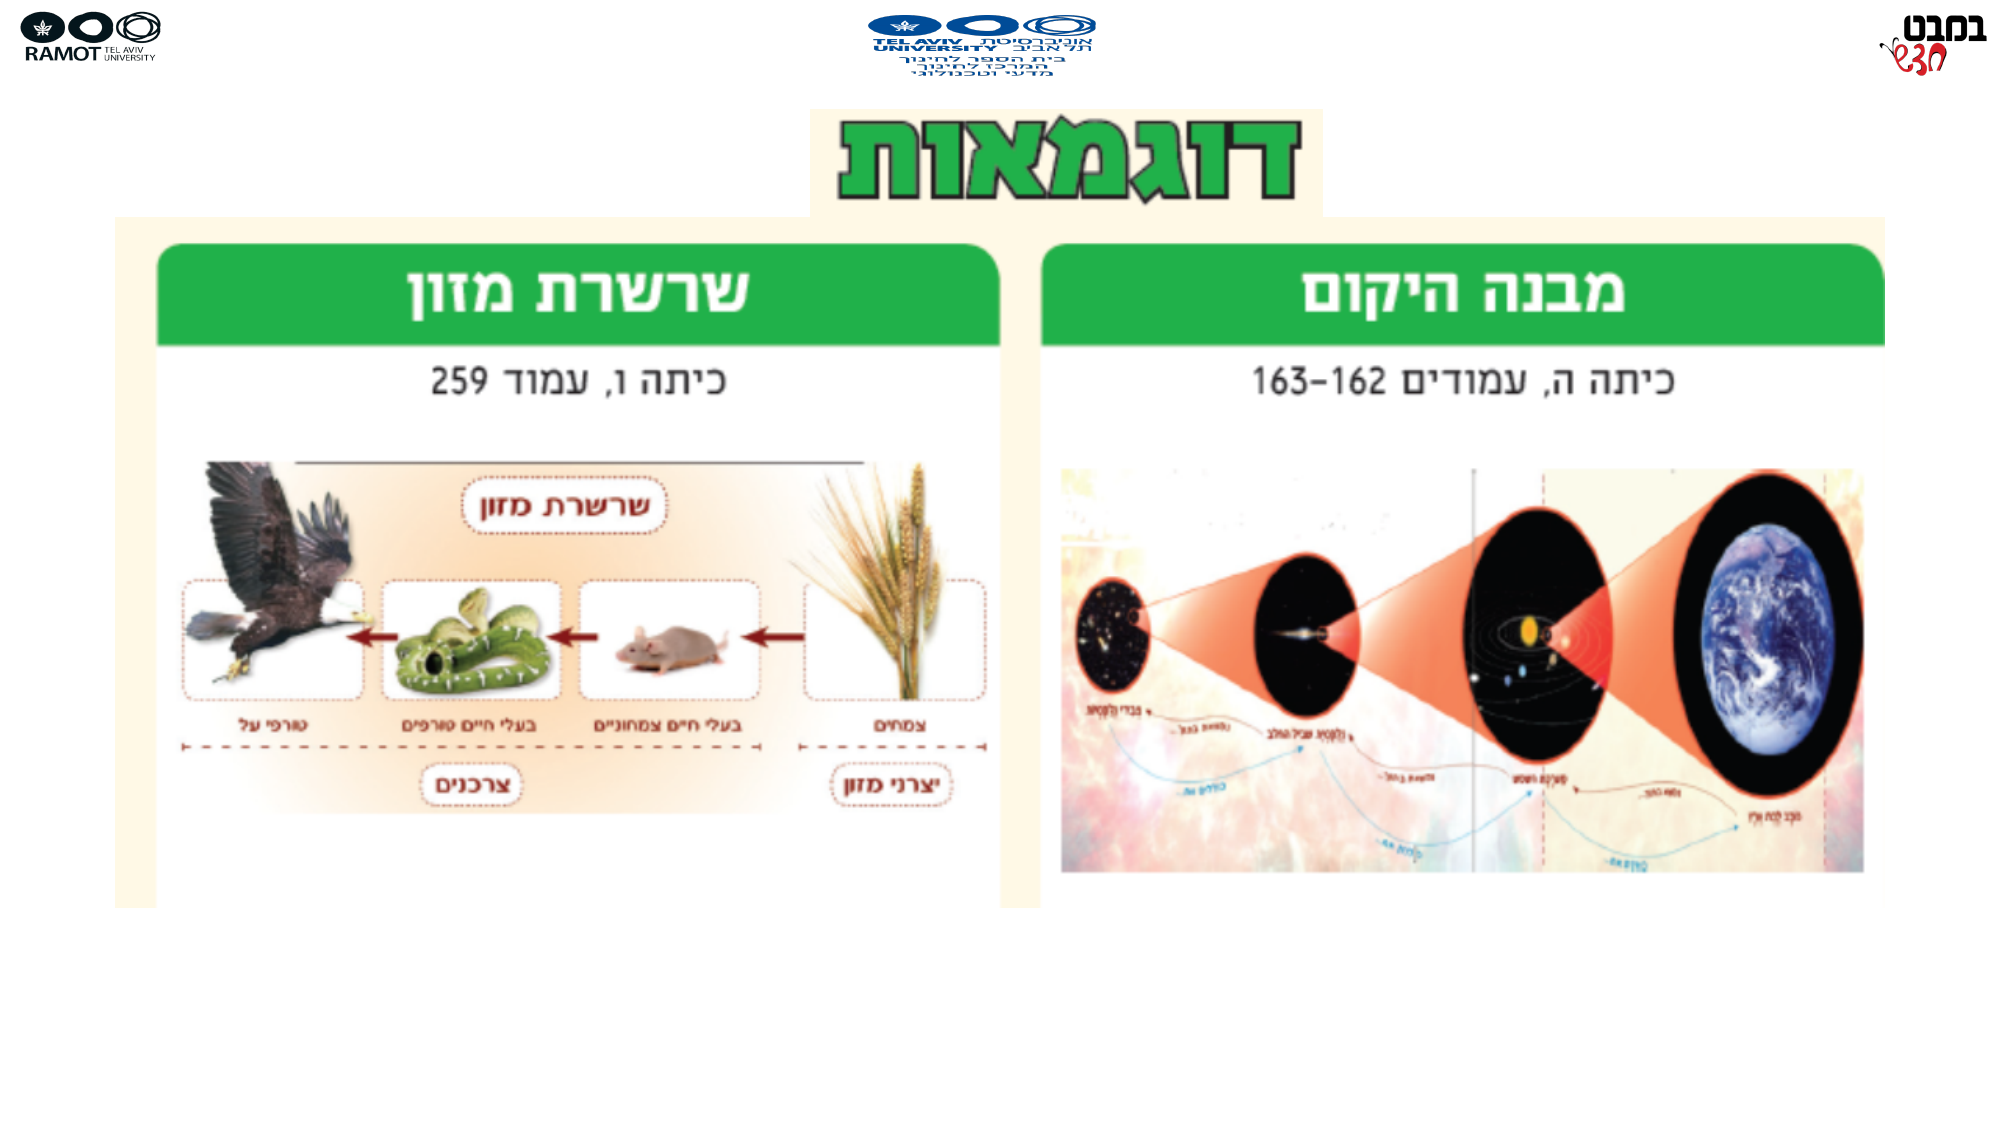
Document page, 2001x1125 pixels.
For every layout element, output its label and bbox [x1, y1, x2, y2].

picture [1879, 15, 1987, 76]
picture [115, 109, 1885, 908]
picture [868, 15, 1096, 76]
picture [13, 5, 168, 66]
